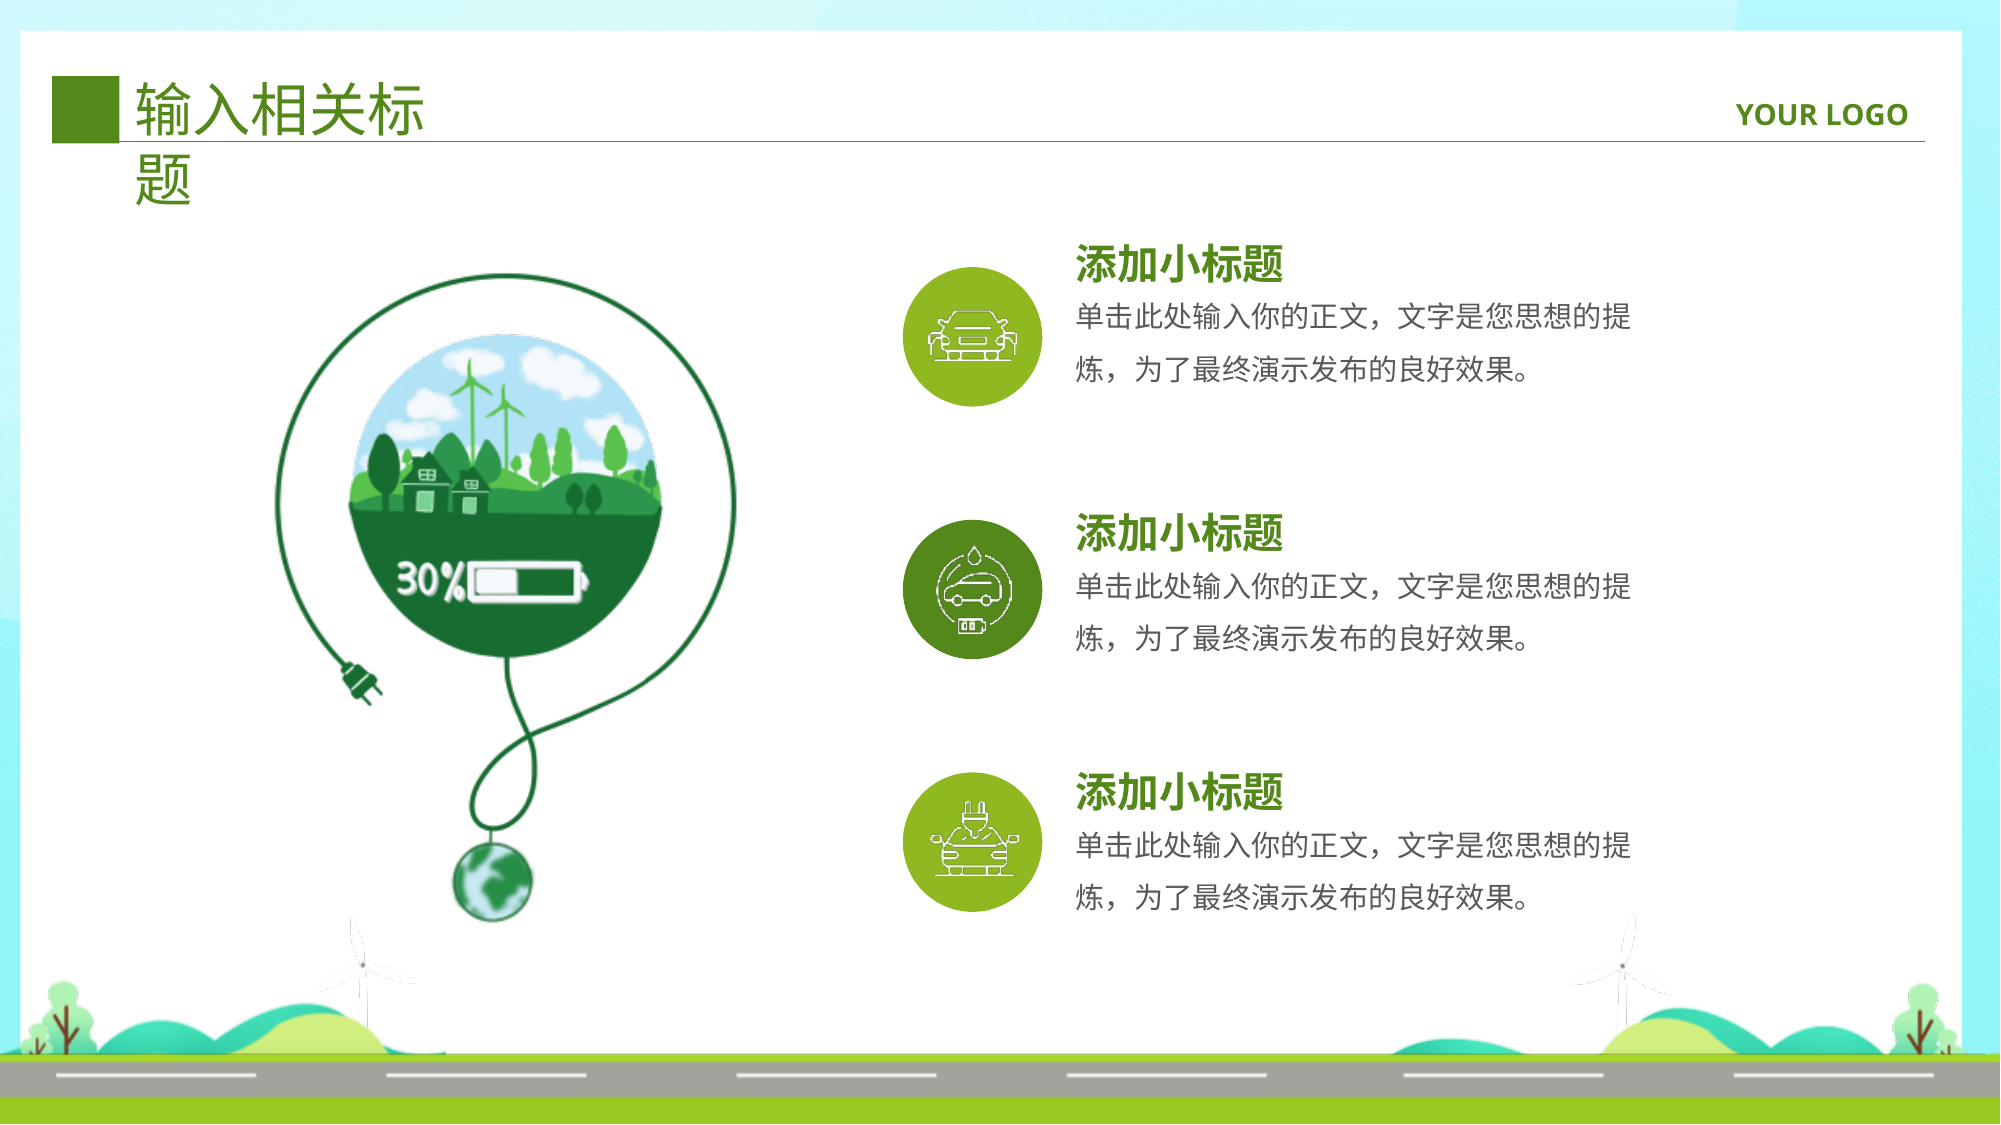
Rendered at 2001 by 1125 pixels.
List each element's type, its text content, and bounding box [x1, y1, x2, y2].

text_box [902, 230, 1802, 407]
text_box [902, 758, 1802, 924]
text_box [902, 499, 1802, 665]
picture [0, 0, 2001, 1124]
text_box 输入相关标题 [119, 65, 492, 221]
